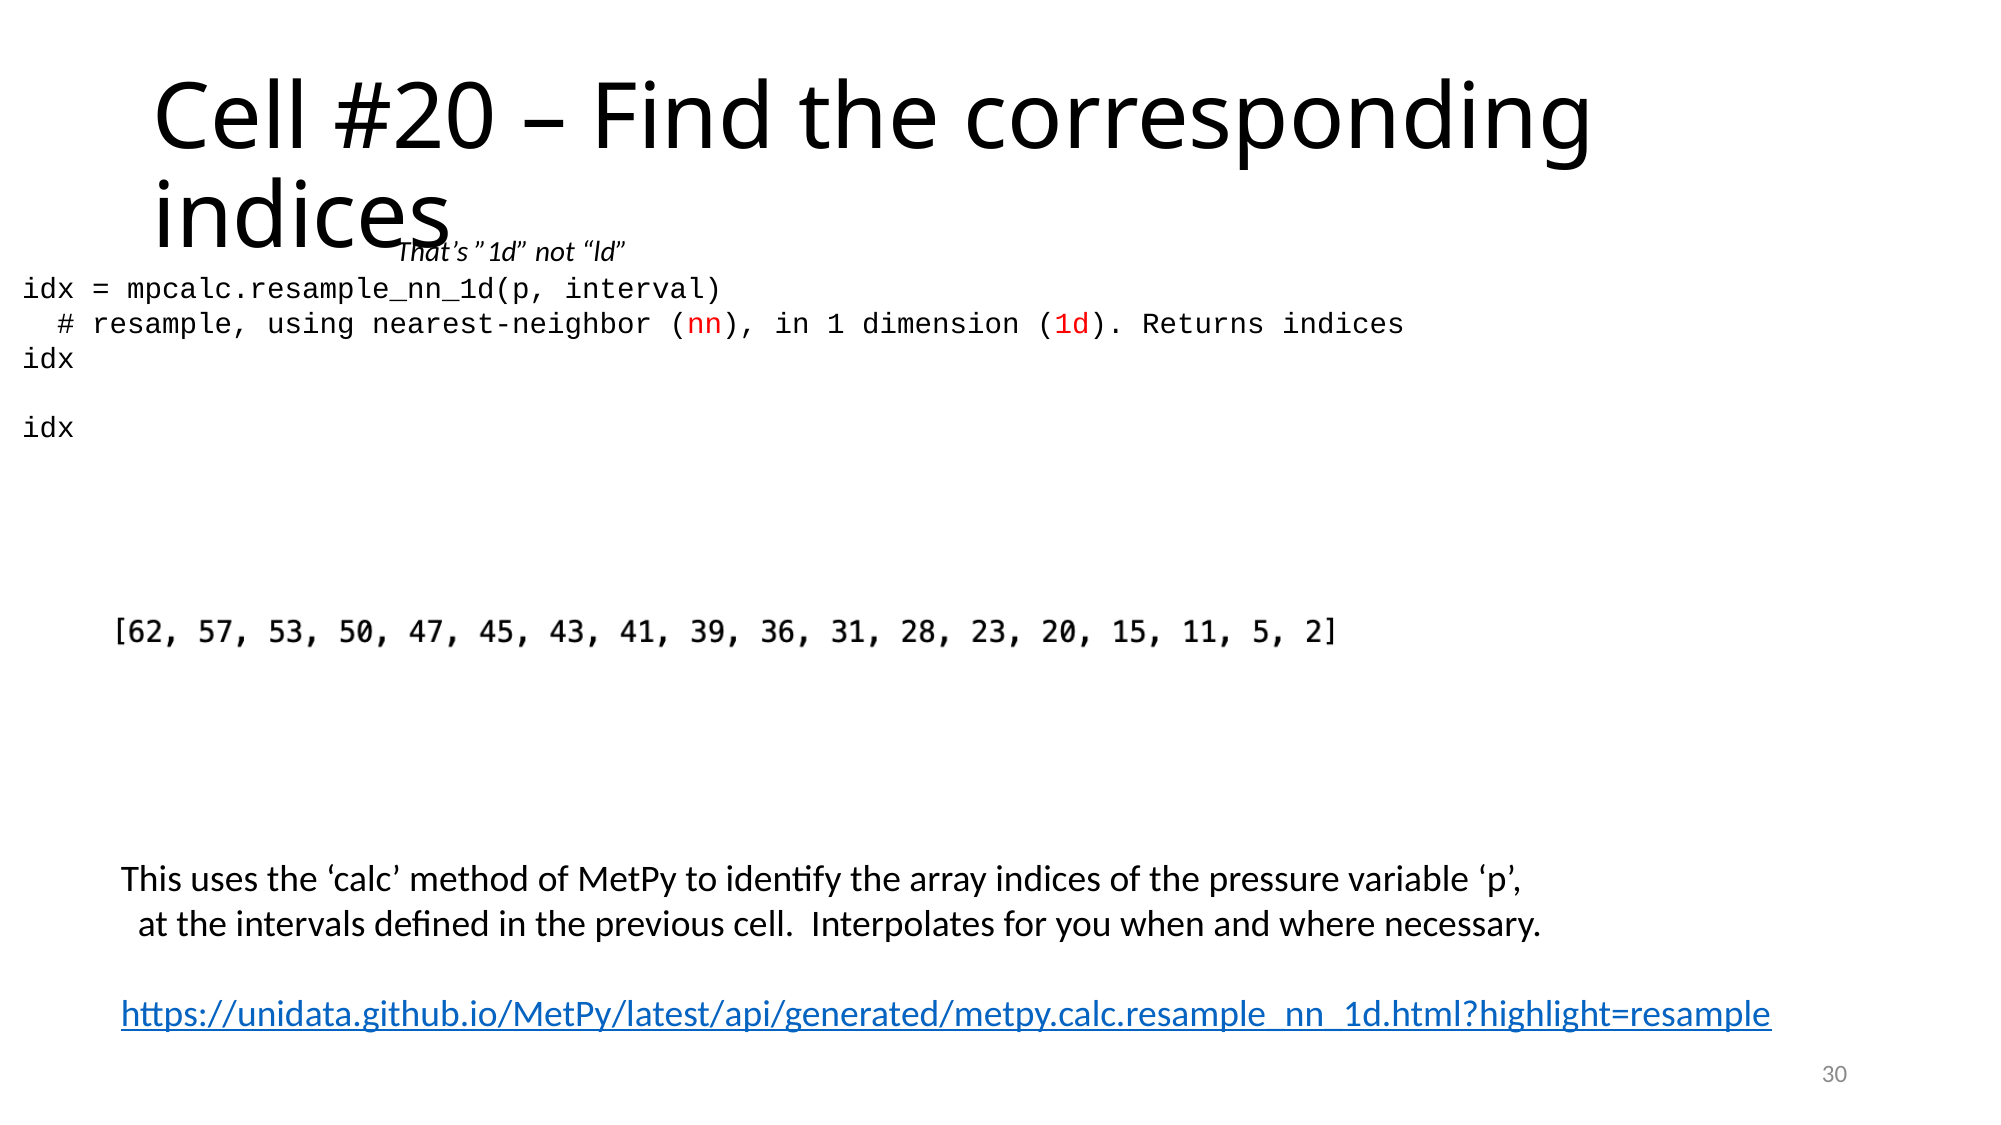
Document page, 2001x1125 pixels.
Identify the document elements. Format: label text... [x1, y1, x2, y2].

text_box idx = mpcalc.resample_nn_1d(p, interval) # resample, using nearest-neighbor (nn), in 1 dimension (1d). Returns indices idx idx [7, 261, 1489, 452]
picture [96, 605, 1380, 660]
slide_number 30 [1412, 1042, 1863, 1103]
text_box This uses the ‘calc’ method of MetPy to identify the array indices of the pressure variable ‘p’, at the intervals defined in the previous cell. Interpolates for you when and where necessary. https://unidata.github.io/MetPy/latest/api/generated/metpy.calc.resample_nn_1d.html?highlight=resample [106, 846, 1787, 1042]
text_box That’s ”1d” not “ld” [381, 224, 644, 275]
title Cell #20 – Find the corresponding indices [137, 59, 1863, 278]
